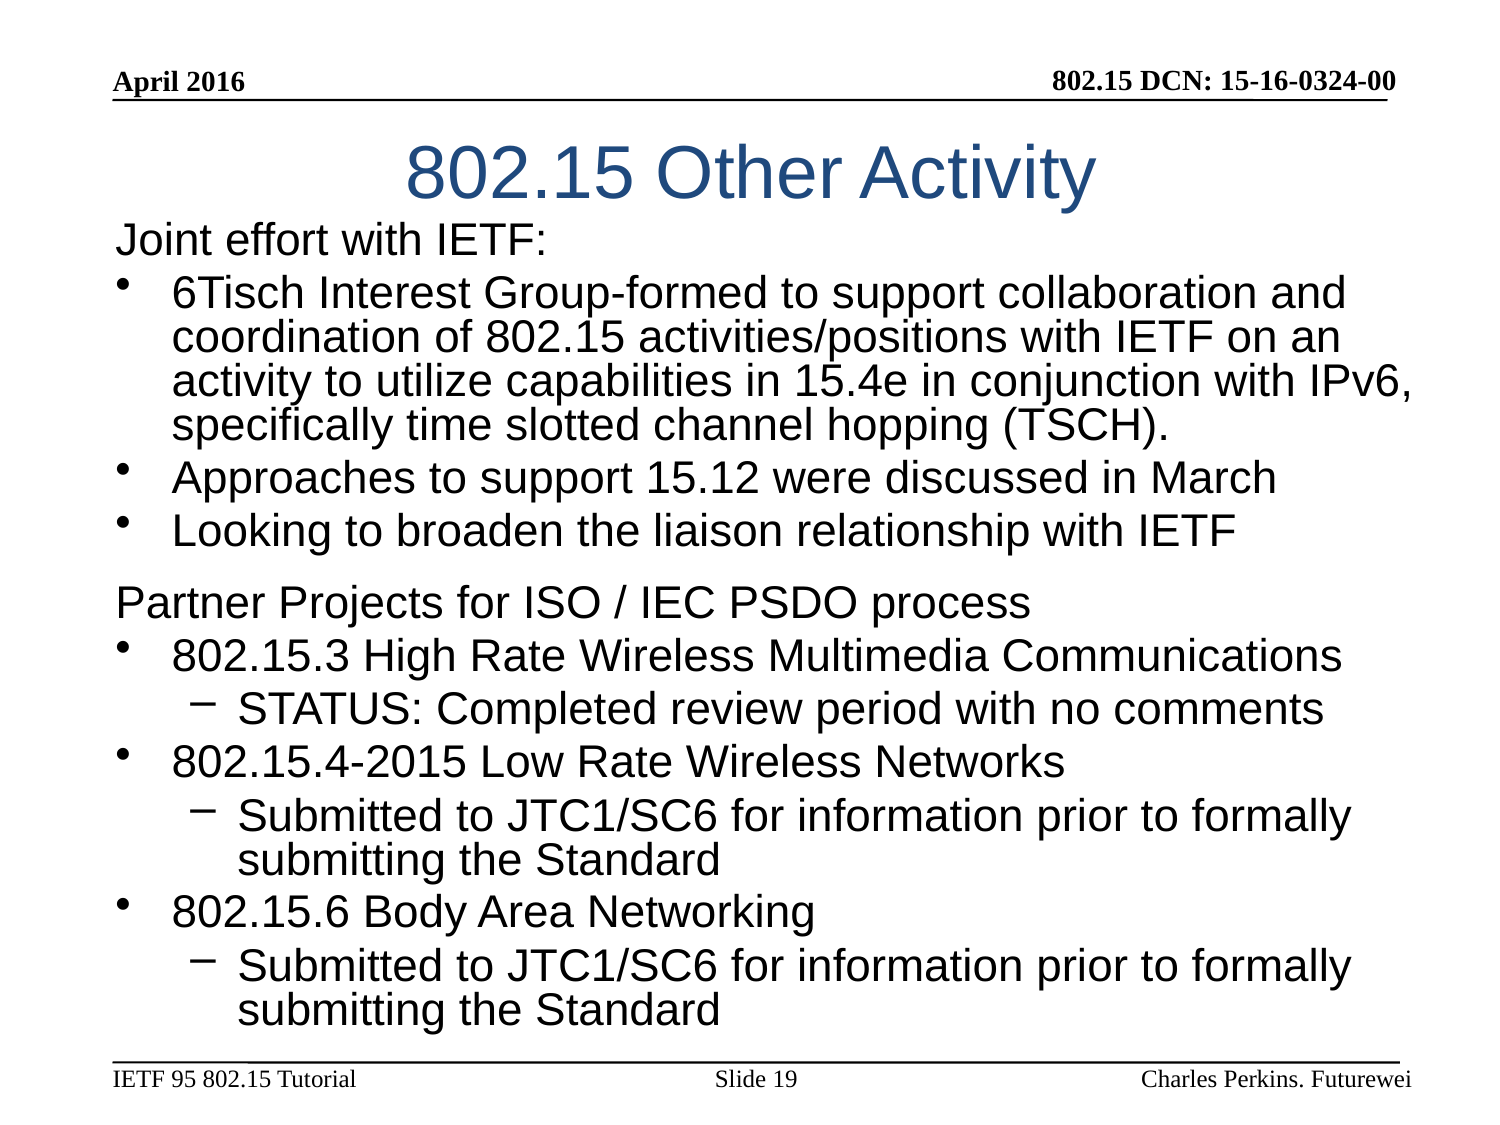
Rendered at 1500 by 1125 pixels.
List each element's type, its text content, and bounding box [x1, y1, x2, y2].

list Joint effort with IETF: 6Tisch Interest Group-formed to support collaboration and coordination of 802.15 activities/positions with IETF on an activity to utilize capabilities in 15.4e in conjunction with IPv6, specifically time slotted channel hopping (TSCH). Approaches to support 15.12 were discussed in March Looking to broaden the liaison relationship with IETF Partner Projects for ISO / IEC PSDO process 802.15.3 High Rate Wireless Multimedia Communications STATUS: Completed review period with no comments 802.15.4-2015 Low Rate Wireless Networks Submitted to JTC1/SC6 for information prior to formally submitting the Standard 802.15.6 Body Area Networking Submitted to JTC1/SC6 for information prior to formally submitting the Standard [100, 212, 1447, 1006]
slide_number Slide 19 [712, 1062, 800, 1093]
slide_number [112, 62, 425, 98]
footer Charles Perkins. Futurewei [900, 1062, 1413, 1093]
title 802.15 Other Activity [76, 112, 1427, 225]
